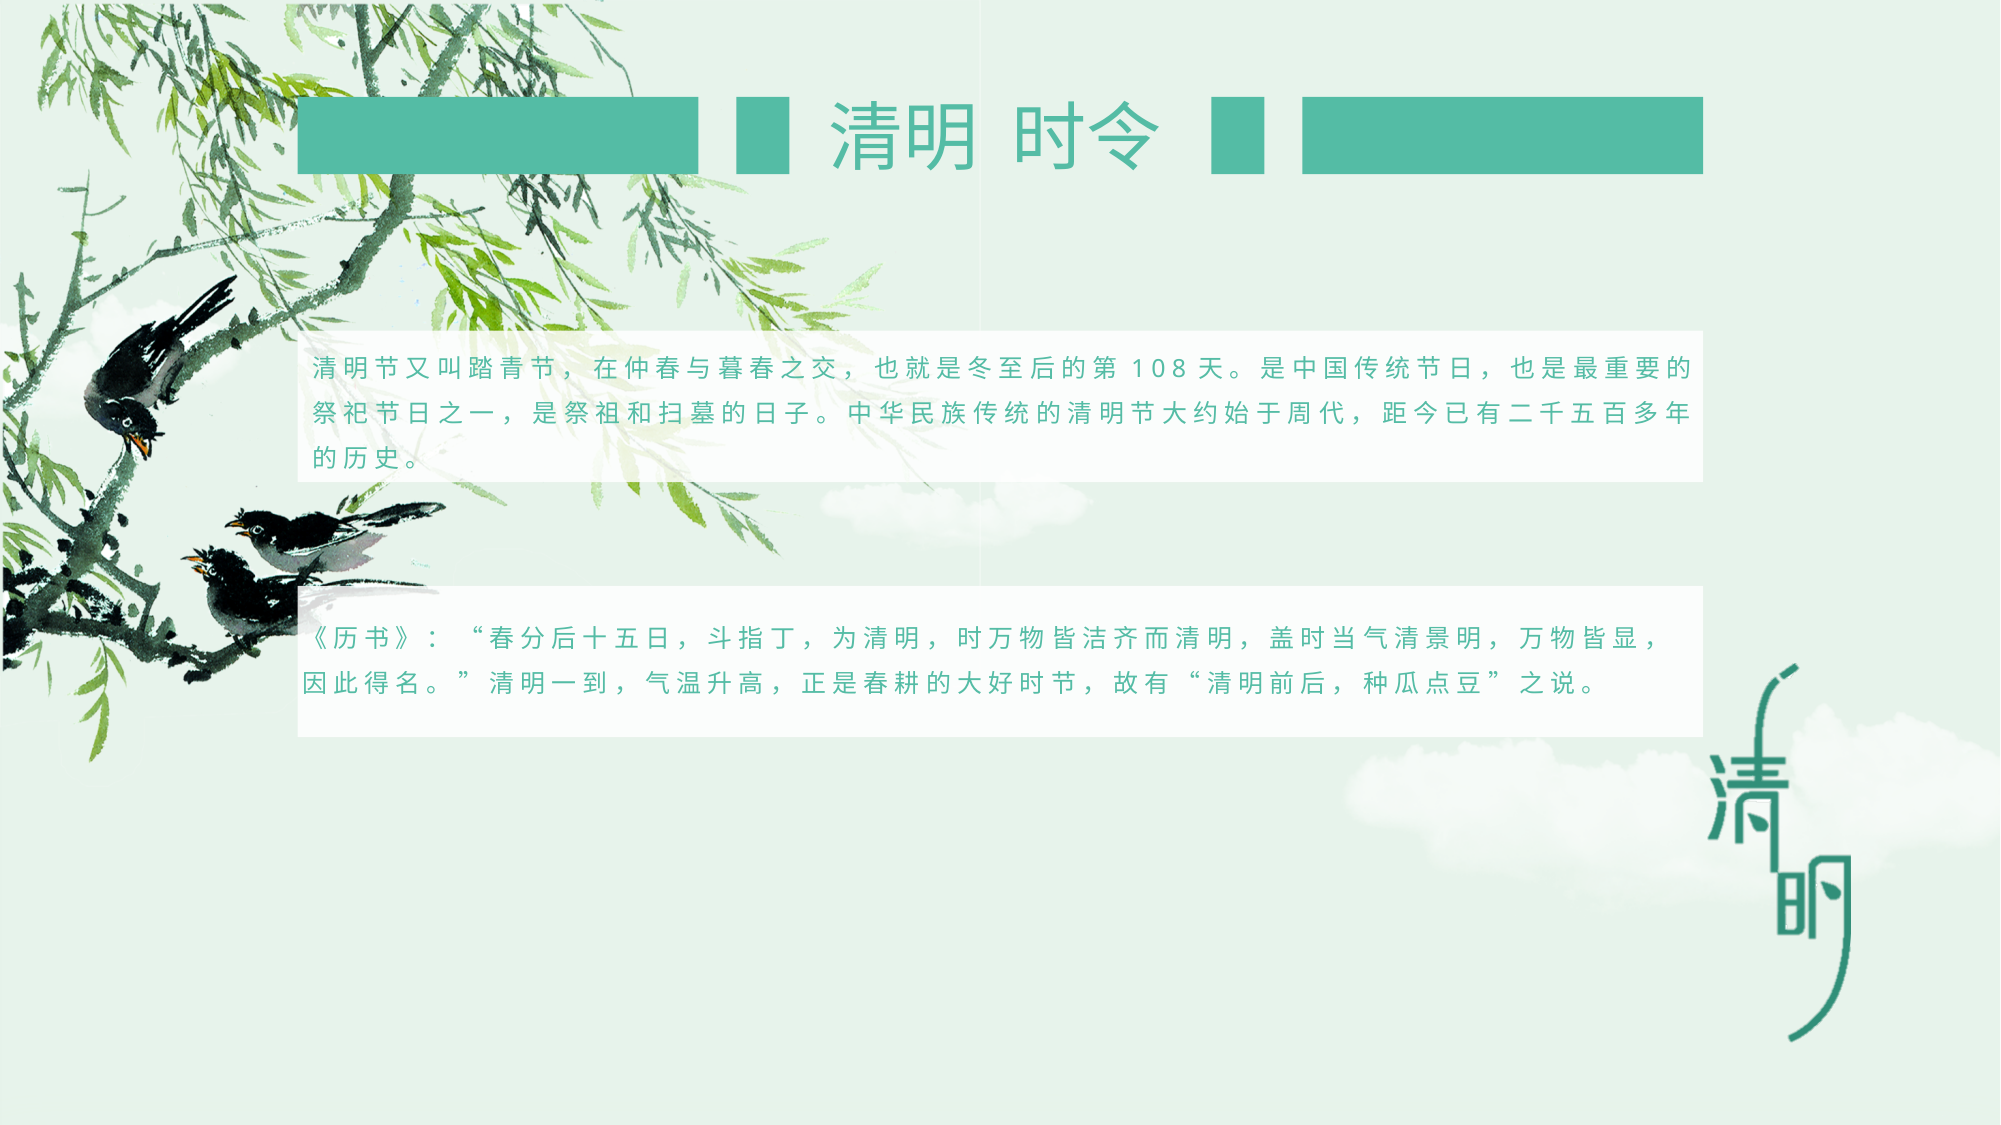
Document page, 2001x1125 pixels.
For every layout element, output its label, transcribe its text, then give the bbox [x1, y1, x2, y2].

picture [0, 0, 2001, 1125]
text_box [297, 82, 1704, 189]
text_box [287, 585, 1704, 738]
text_box 清明节又叫踏青节，在仲春与暮春之交，也就是冬至后的第108天。是中国传统节日，也是最重要的祭祀节日之一，是祭祖和扫墓的日子。中华民族传统的清明节大约始于周代，距今已有二千五百多年的历史。 [981, 330, 1714, 480]
